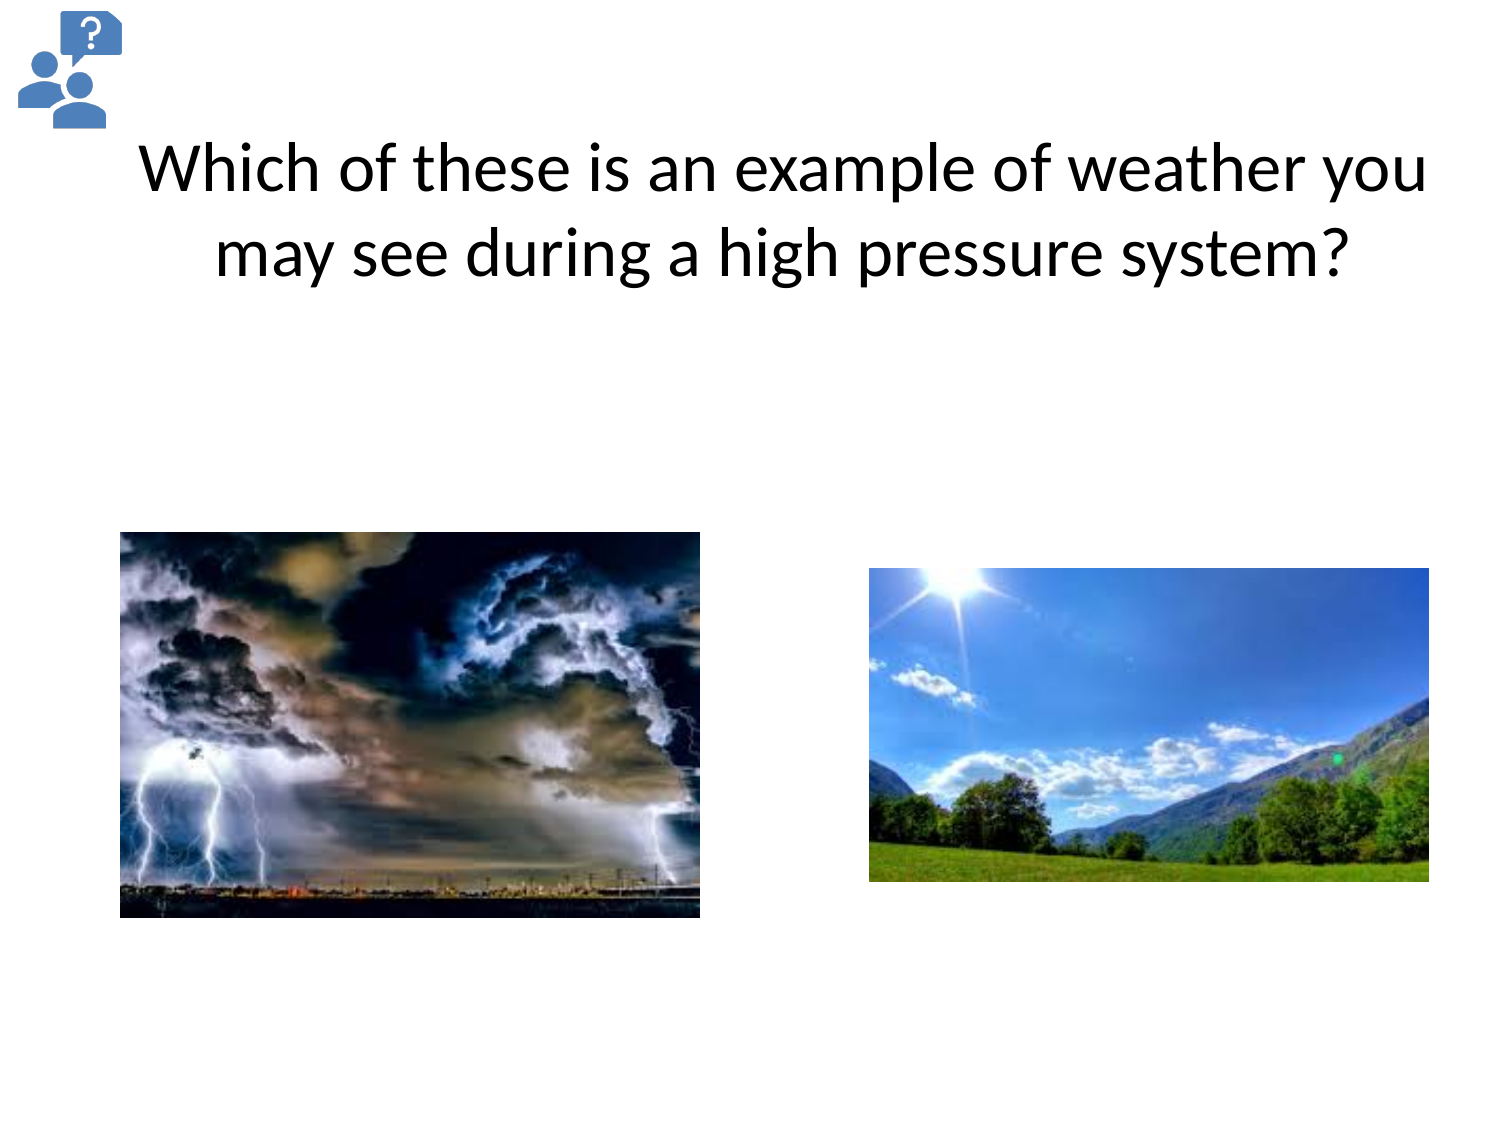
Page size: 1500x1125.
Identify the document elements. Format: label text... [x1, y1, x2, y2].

title Which of these is an example of weather you may see during a high pressure system? [109, 111, 1460, 300]
picture [120, 531, 700, 918]
picture [869, 568, 1429, 882]
text_box [0, 0, 140, 140]
